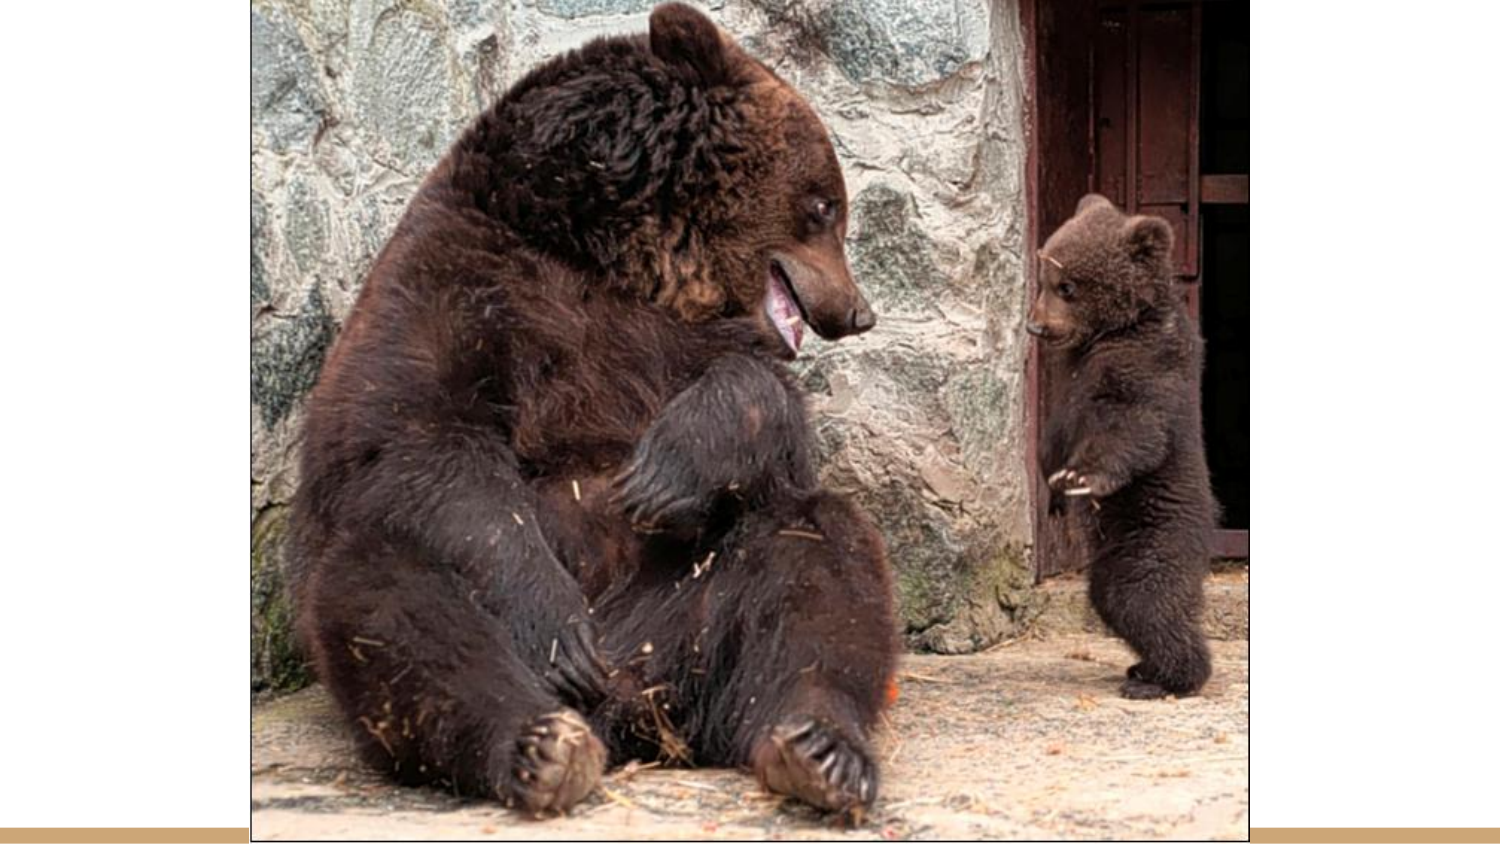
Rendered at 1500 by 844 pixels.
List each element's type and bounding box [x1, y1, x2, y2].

picture [249, 0, 1251, 844]
